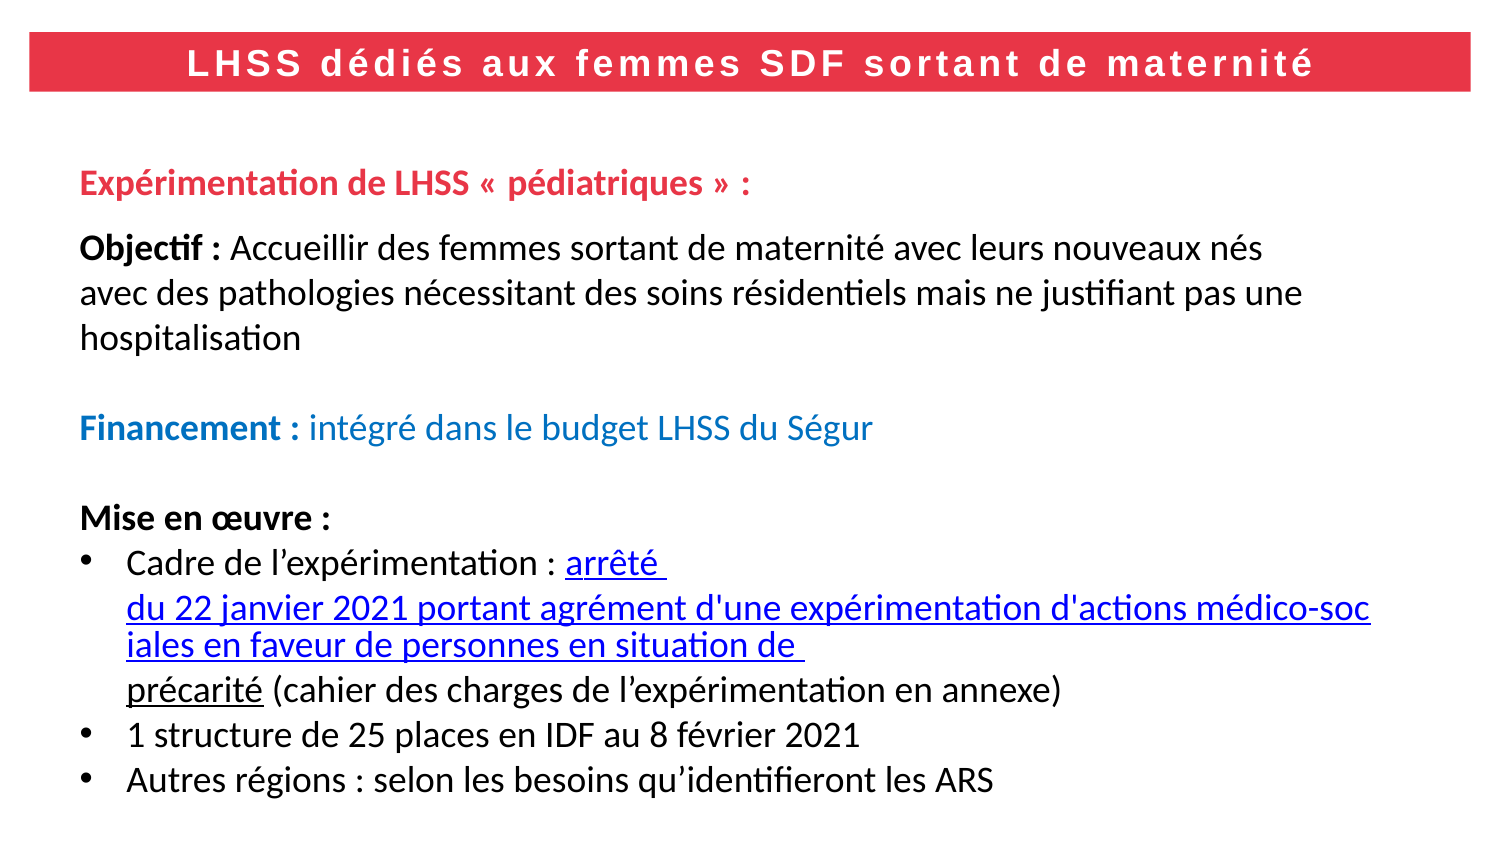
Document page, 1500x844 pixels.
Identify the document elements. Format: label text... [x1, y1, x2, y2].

text_box LHSS dédiés aux femmes SDF sortant de maternité [29, 32, 1471, 92]
text_box Expérimentation de LHSS « pédiatriques » : Objectif : Accueillir des femmes sortant de maternité avec leurs nouveaux nés avec des pathologies nécessitant des soins résidentiels mais ne justifiant pas une hospitalisation Financement : intégré dans le budget LHSS du Ségur Mise en œuvre : Cadre de l’expérimentation : arrêté du 22 janvier 2021 portant agrément d'une expérimentation d'actions médico-sociales en faveur de personnes en situation de précarité (cahier des charges de l’expérimentation en annexe) 1 structure de 25 places en IDF au 8 février 2021 Autres régions : selon les besoins qu’identifieront les ARS [64, 150, 1388, 844]
